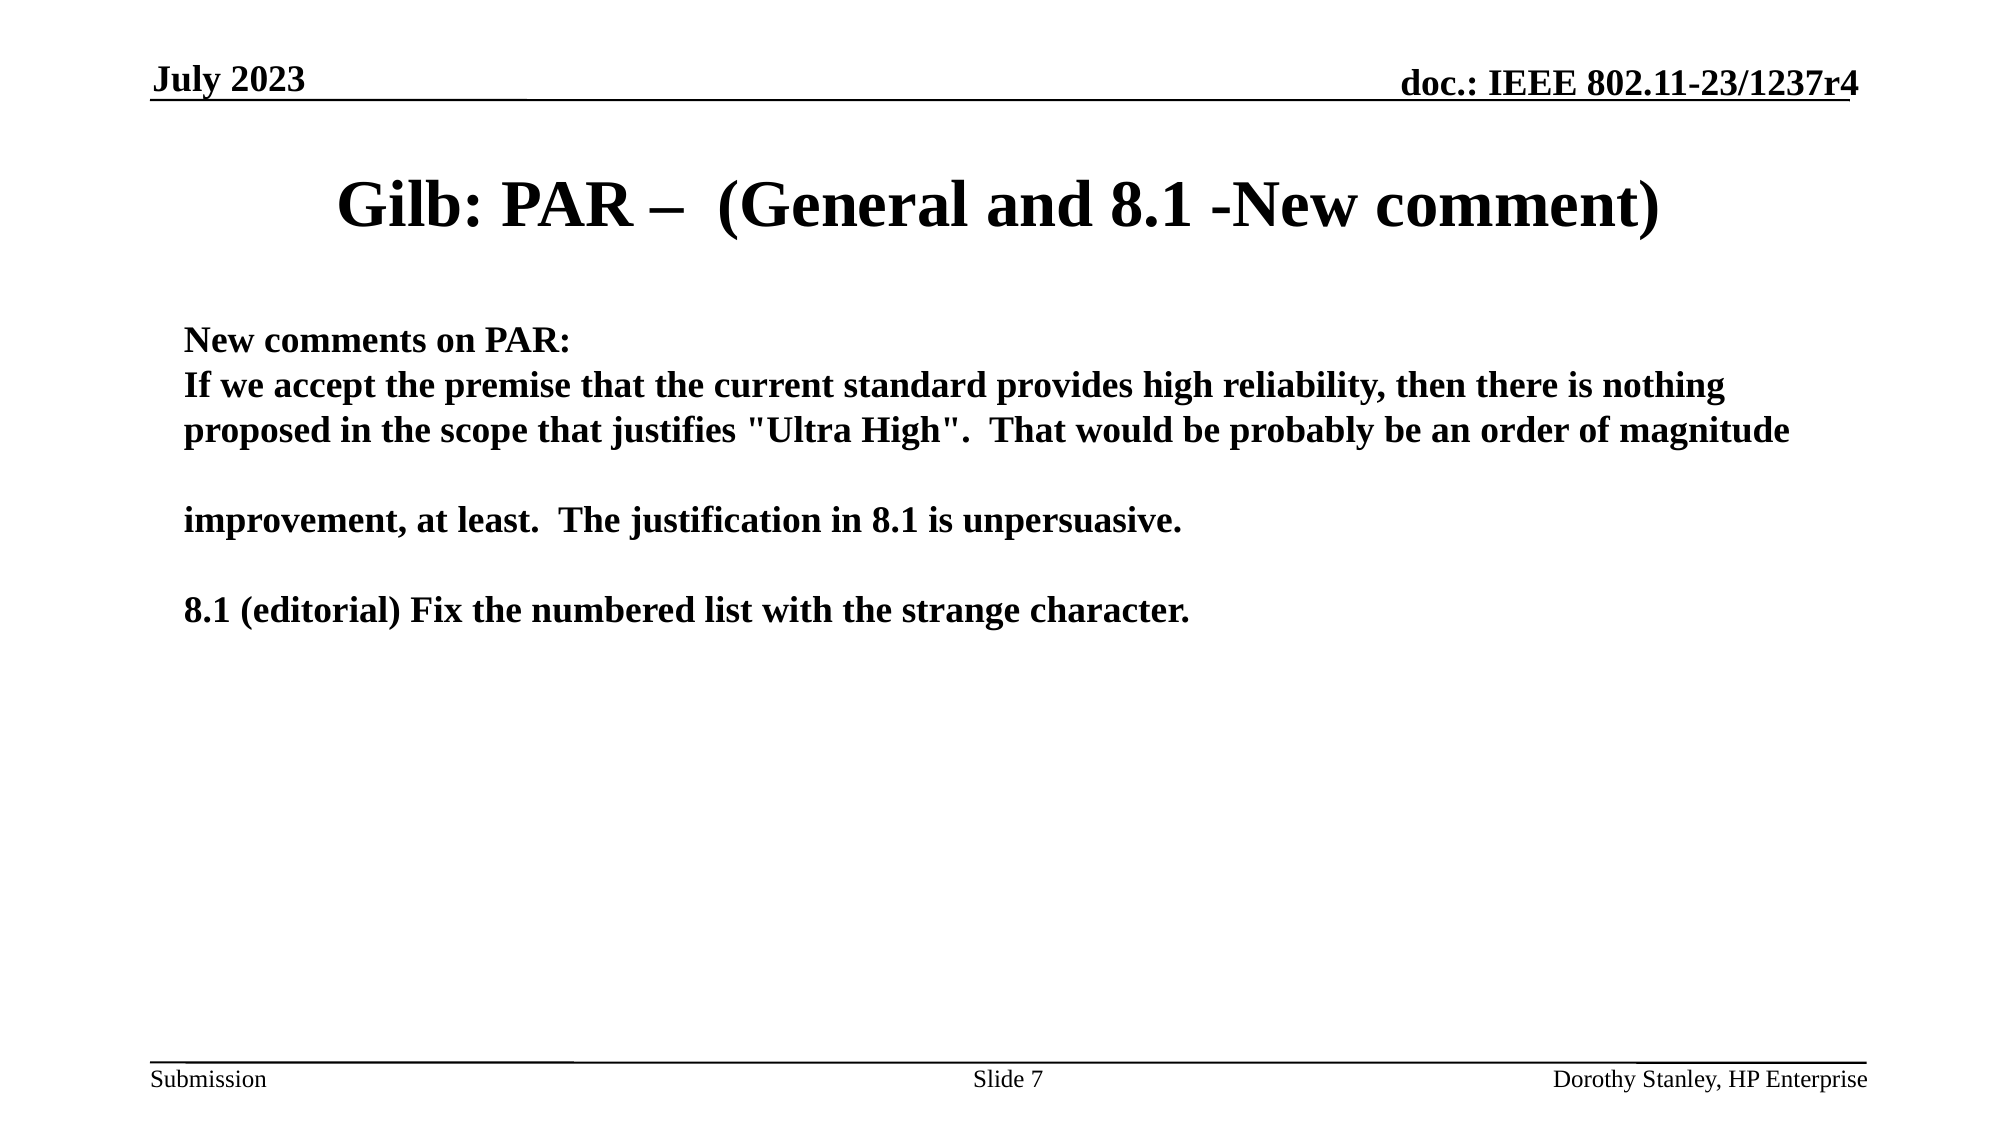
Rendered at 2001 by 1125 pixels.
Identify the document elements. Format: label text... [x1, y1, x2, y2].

footer Dorothy Stanley, HP Enterprise [1171, 1061, 1869, 1093]
slide_number Slide 7 [950, 1061, 1067, 1123]
list New comments on PAR: If we accept the premise that the current standard provides high reliability, then there is nothing proposed in the scope that justifies "Ultra High". That would be probably be an order of magnitude improvement, at least. The justification in 8.1 is unpersuasive. 8.1 (editorial) Fix the numbered list with the strange character. [112, 262, 1813, 938]
title Gilb: PAR – (General and 8.1 -New comment) [149, 112, 1850, 288]
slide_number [152, 54, 563, 100]
